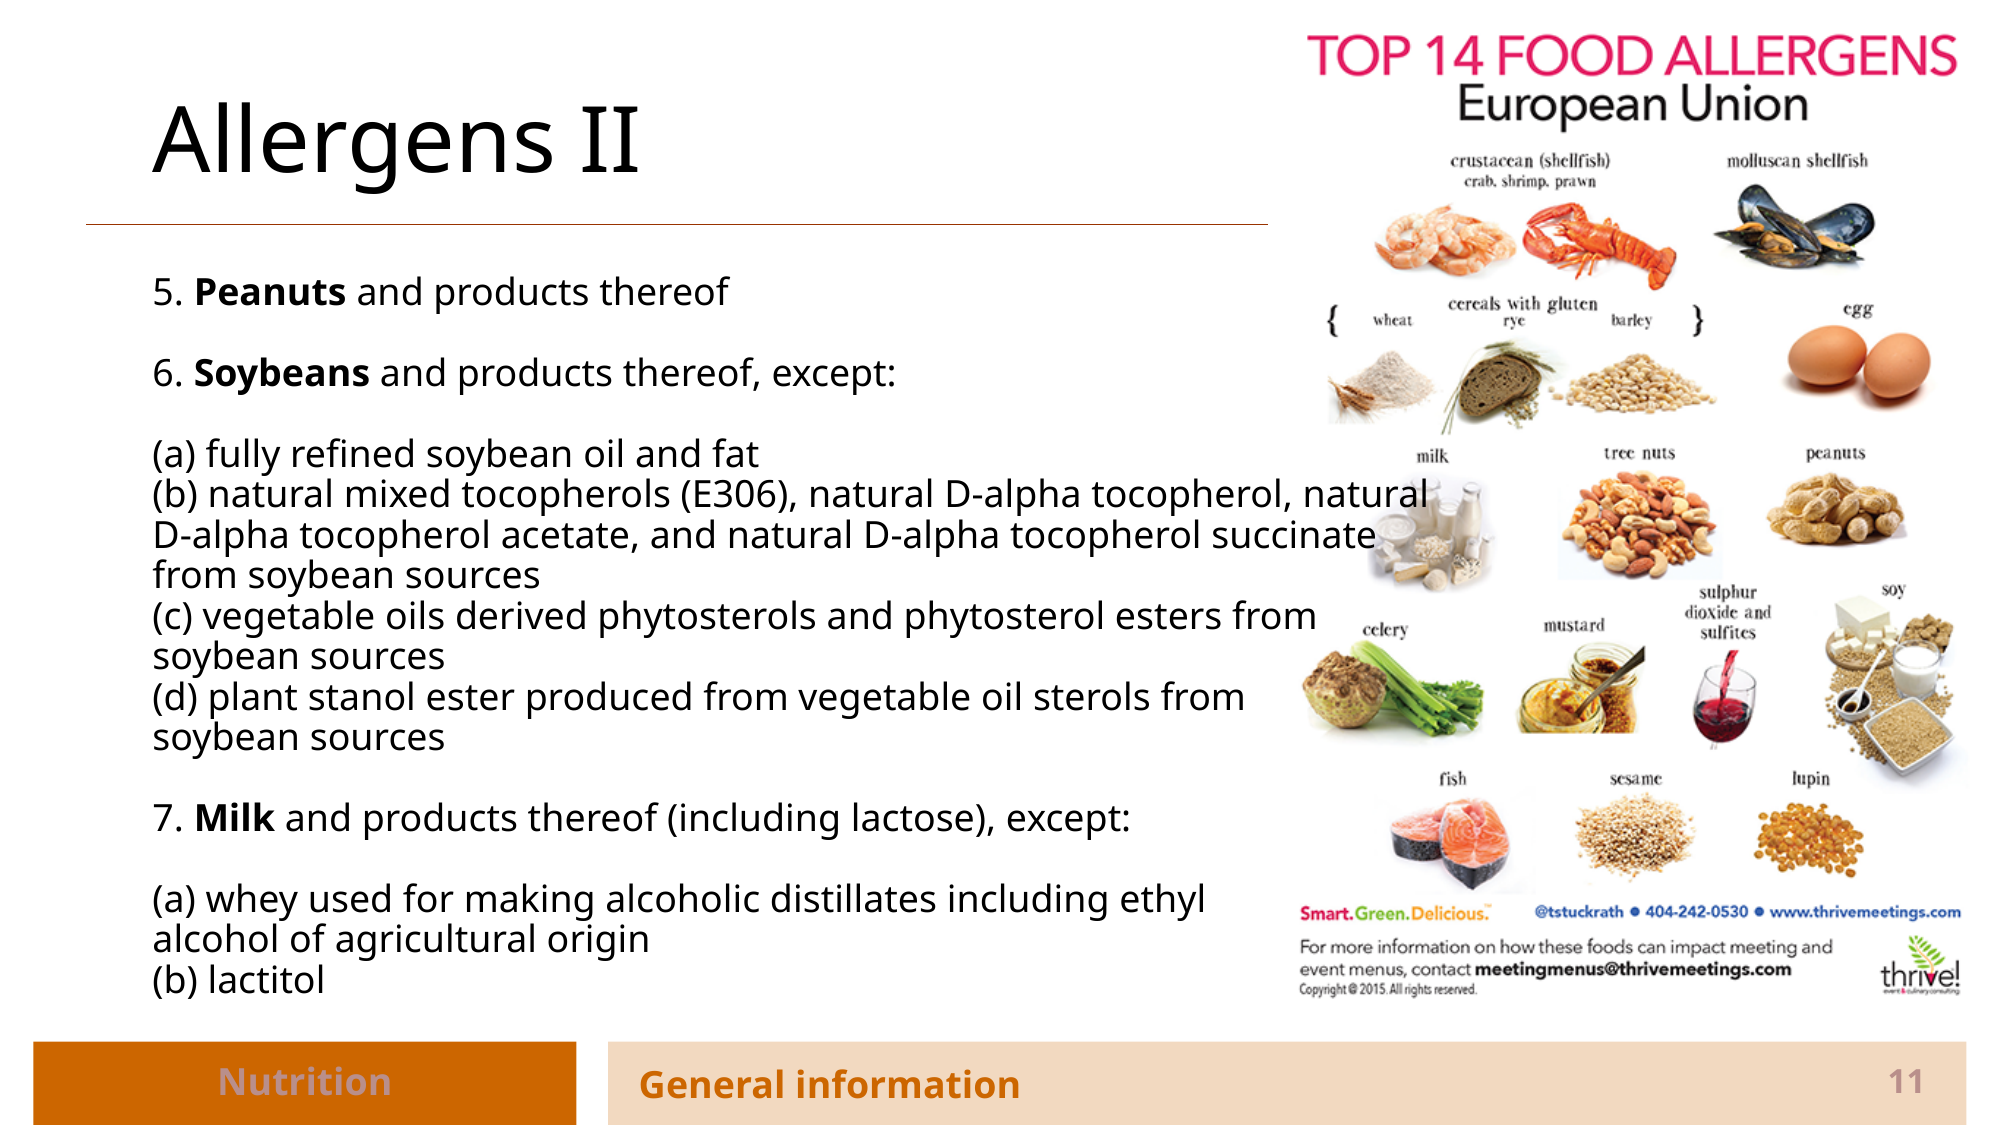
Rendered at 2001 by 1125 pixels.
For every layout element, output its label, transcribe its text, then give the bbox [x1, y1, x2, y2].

text_box General information [623, 1053, 1063, 1114]
picture [1268, 0, 2000, 1031]
footer Nutrition [150, 1053, 460, 1114]
title Allergens II [137, 59, 1268, 227]
list 5. Peanuts and products thereof 6. Soybeans and products thereof, except: (a) fully refined soybean oil and fat (b) natural mixed tocopherols (E306), natural D-alpha tocopherol, natural D-alpha tocopherol acetate, and natural D-alpha tocopherol succinate from soybean sources (c) vegetable oils derived phytosterols and phytosterol esters from soybean sources (d) plant stanol ester produced from vegetable oil sterols from soybean sources 7. Milk and products thereof (including lactose), except: (a) whey used for making alcoholic distillates including ethyl alcohol of agricultural origin (b) lactitol [137, 265, 1268, 1031]
slide_number 11 [1490, 1053, 1941, 1114]
